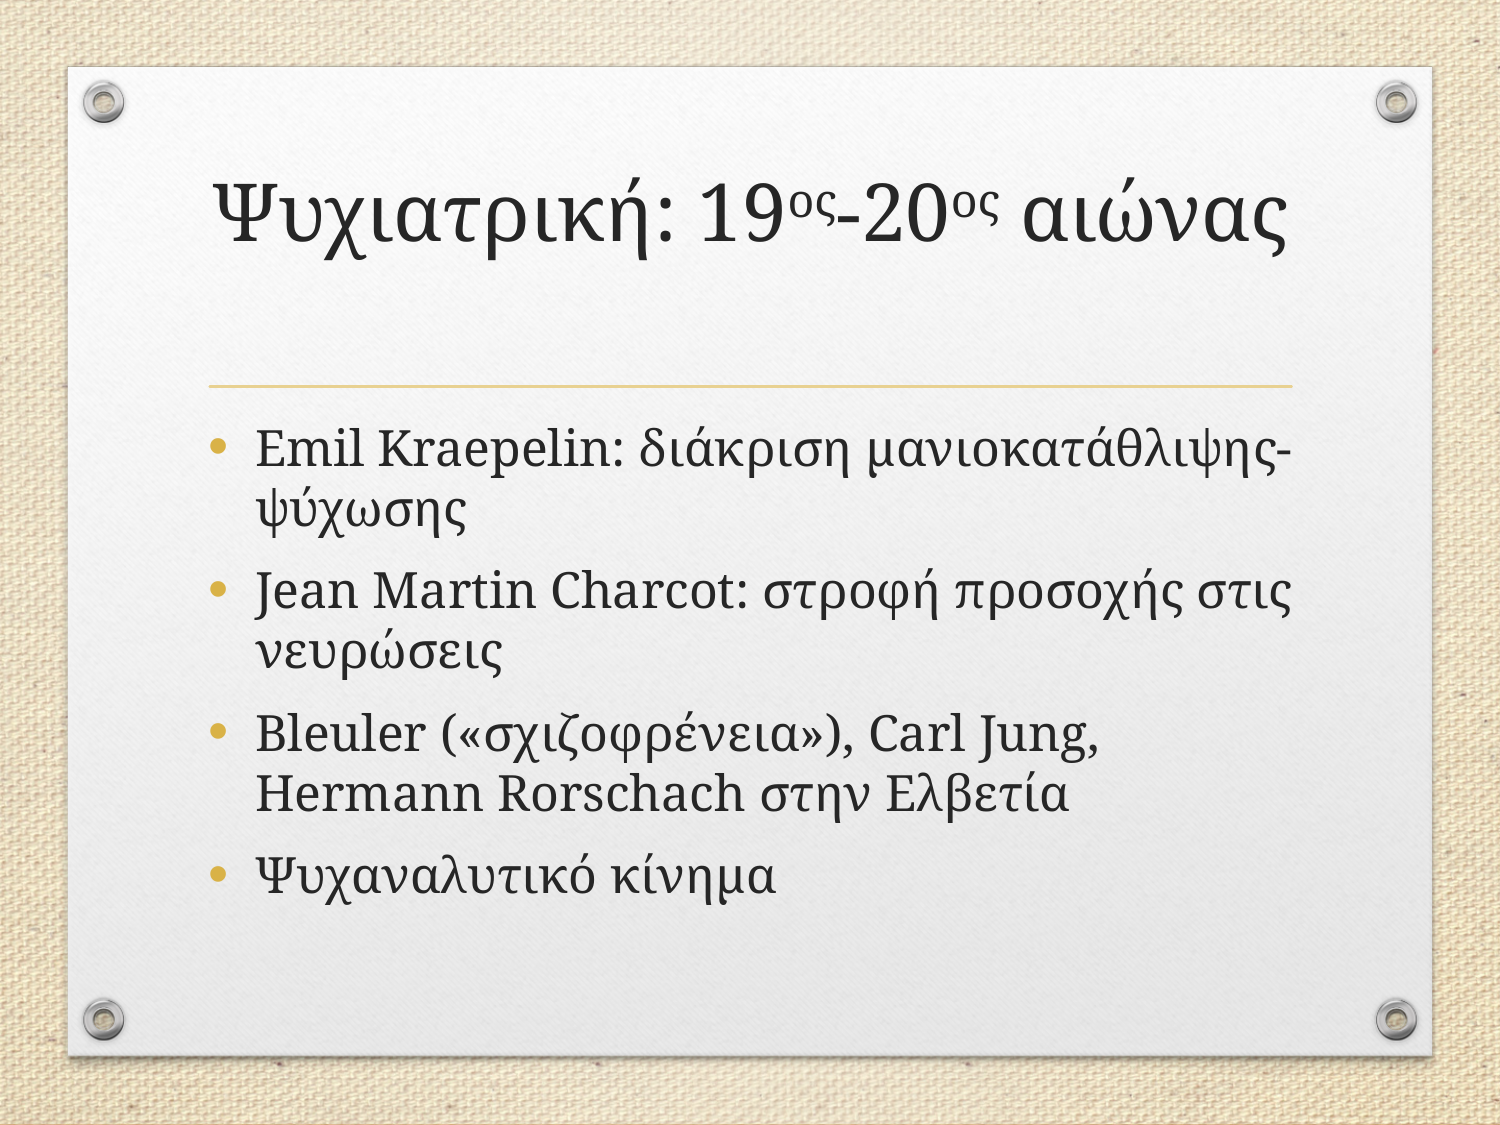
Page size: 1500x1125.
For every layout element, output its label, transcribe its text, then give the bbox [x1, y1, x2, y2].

picture [0, 0, 1500, 1125]
list Emil Kraepelin: διάκριση μανιοκατάθλιψης-ψύχωσης Jean Martin Charcot: στροφή προσοχής στις νευρώσεις Bleuler («σχιζοφρένεια»), Carl Jung, Hermann Rorschach στην Ελβετία Ψυχαναλυτικό κίνημα [193, 408, 1309, 974]
title Ψυχιατρική: 19ος-20ος αιώνας [193, 150, 1309, 365]
